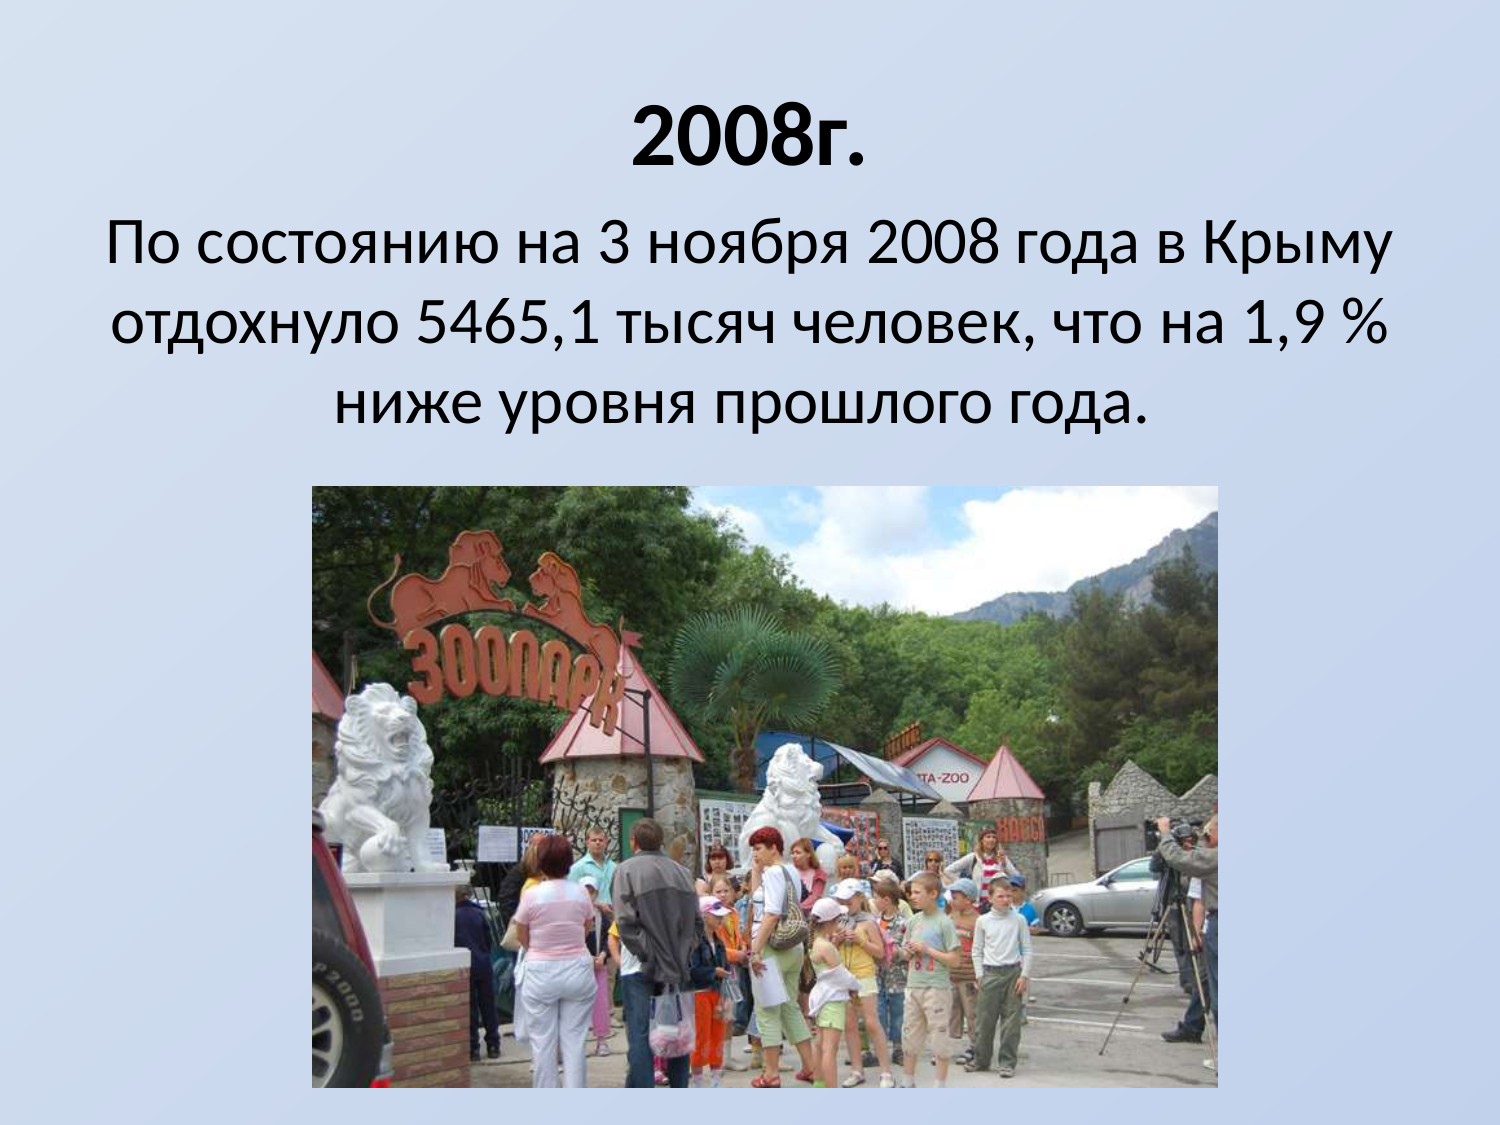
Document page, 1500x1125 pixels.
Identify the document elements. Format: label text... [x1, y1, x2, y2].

list 2008г. По состоянию на 3 ноября 2008 года в Крыму отдохнуло 5465,1 тысяч человек, что на 1,9 % ниже уровня прошлого года. [74, 66, 1426, 563]
picture [312, 486, 1218, 1089]
